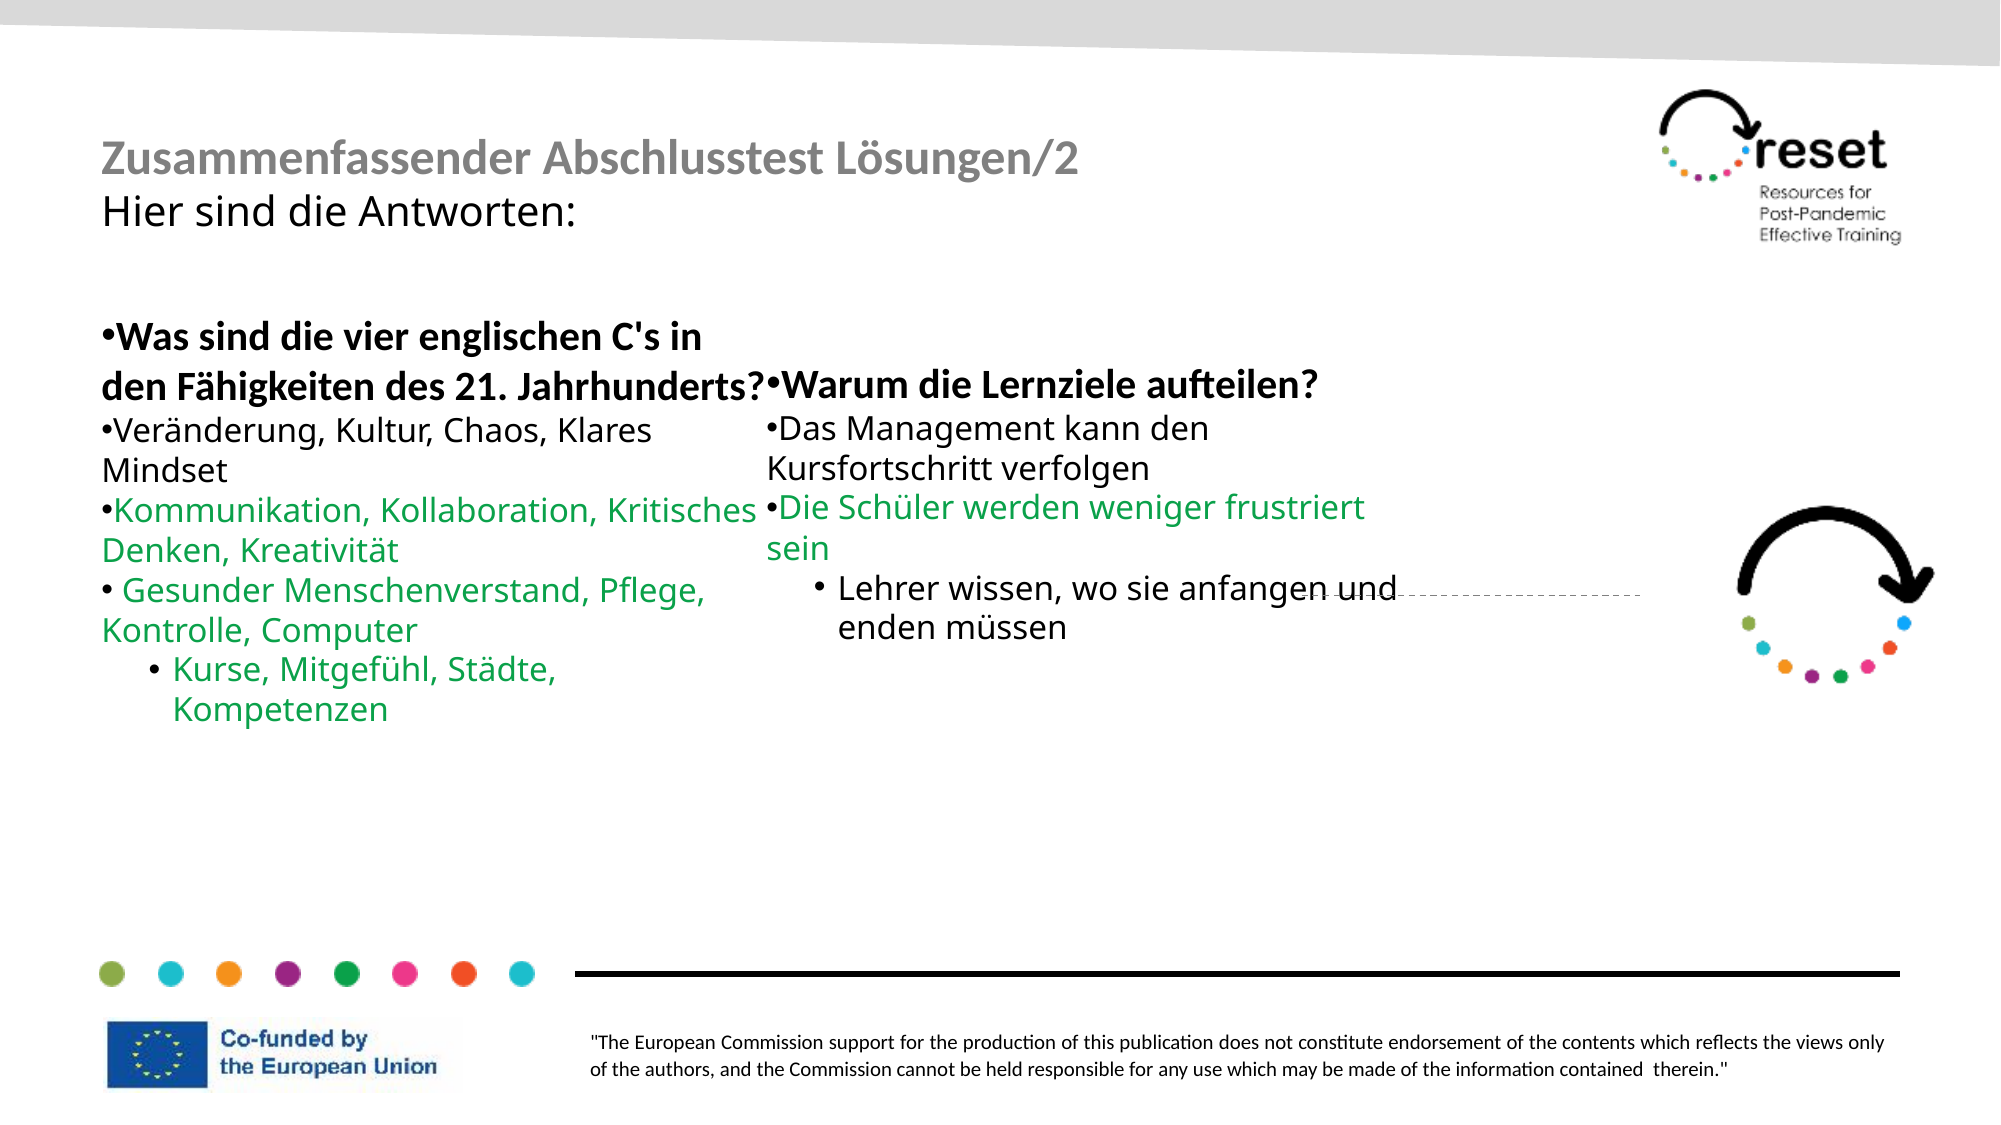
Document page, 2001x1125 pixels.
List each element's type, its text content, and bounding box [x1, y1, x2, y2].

text_box Zusammenfassender Abschlusstest Lösungen/2 Hier sind die Antworten: [86, 117, 1555, 243]
picture [99, 961, 125, 987]
picture [451, 961, 477, 987]
picture [392, 961, 418, 987]
picture [509, 961, 535, 987]
picture [1650, 77, 1917, 255]
picture [275, 961, 301, 987]
picture [158, 961, 184, 987]
picture [1724, 492, 1946, 699]
picture [216, 961, 242, 987]
picture [103, 1017, 463, 1093]
text_box Was sind die vier englischen C's in den Fähigkeiten des 21. Jahrhunderts? Veränderung, Kultur, Chaos, Klares Mindset Kommunikation, Kollaboration, Kritisches Denken, Kreativität Gesunder Menschenverstand, Pflege, Kontrolle, Computer Kurse, Mitgefühl, Städte, Kompetenzen Warum die Lernziele aufteilen? Das Management kann den Kursfortschritt verfolgen Die Schüler werden weniger frustriert sein Lehrer wissen, wo sie anfangen und enden müssen [86, 301, 1447, 796]
picture [334, 961, 360, 987]
